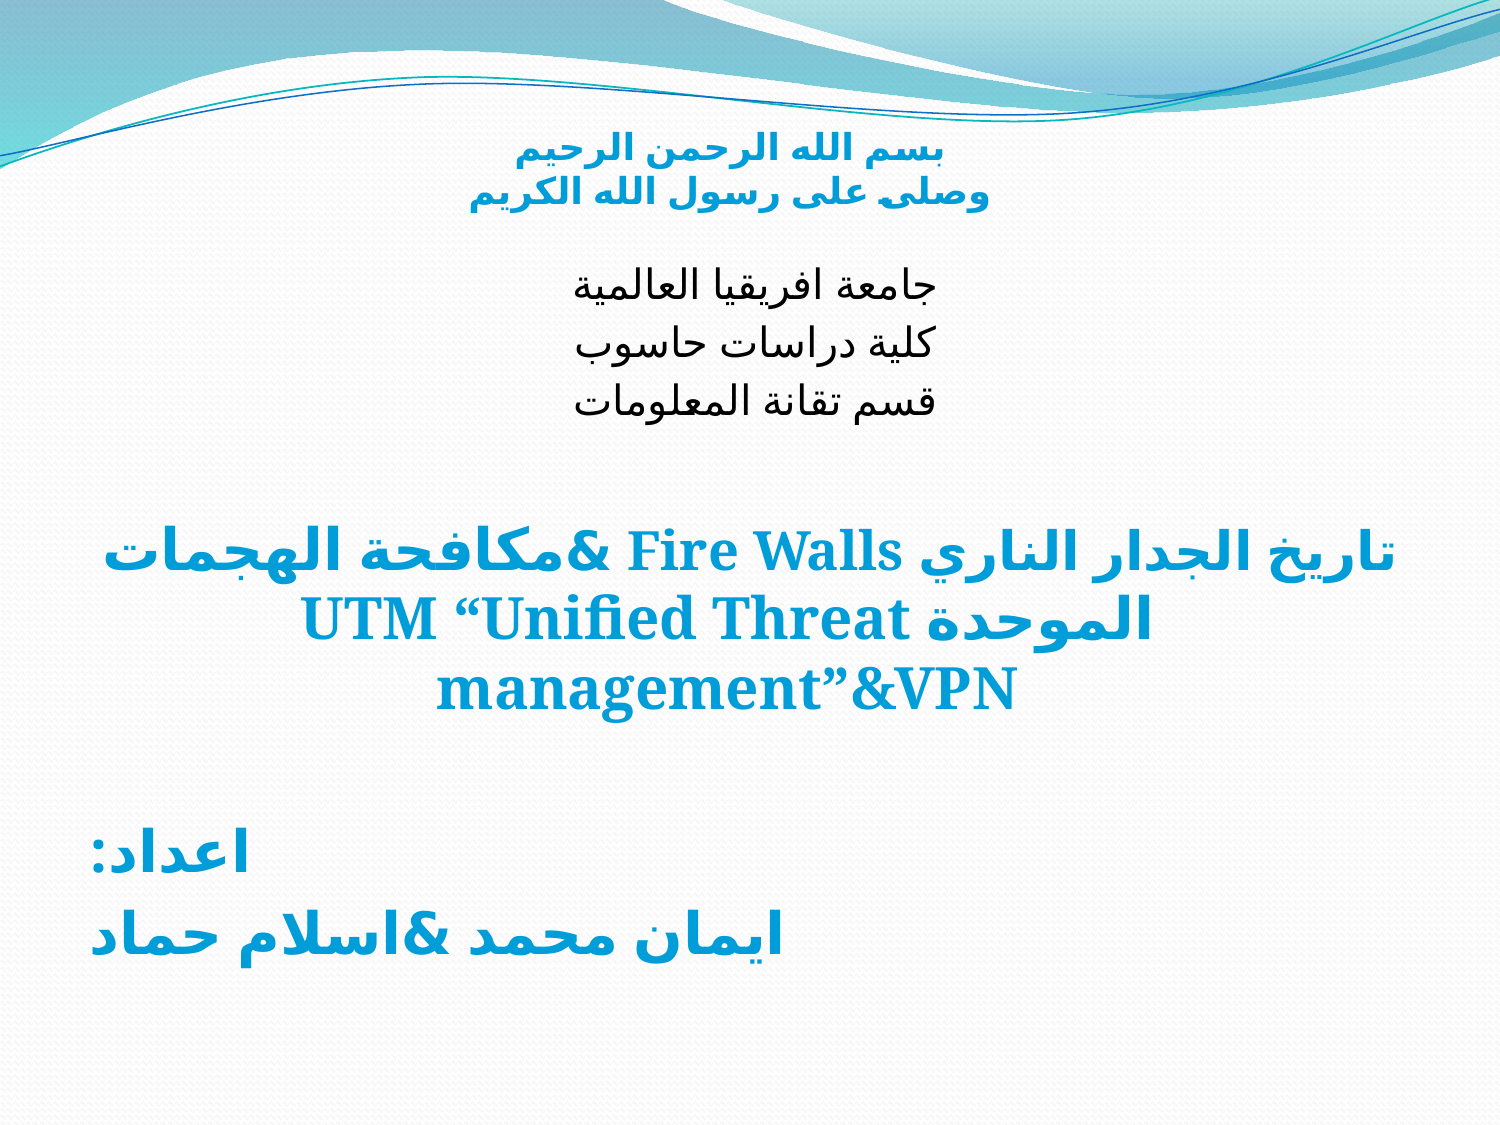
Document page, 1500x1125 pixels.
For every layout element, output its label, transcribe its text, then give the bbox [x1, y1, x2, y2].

title بسم الله الرحمن الرحيم وصلى على رسول الله الكريم [75, 115, 1375, 213]
list جامعة افريقيا العالمية كلية دراسات حاسوب قسم تقانة المعلومات تاريخ الجدار الناري Fire Walls &مكافحة الهجمات الموحدة UTM “Unified Threat management”&VPN اعداد: ايمان محمد &اسلام حماد [75, 249, 1425, 1038]
